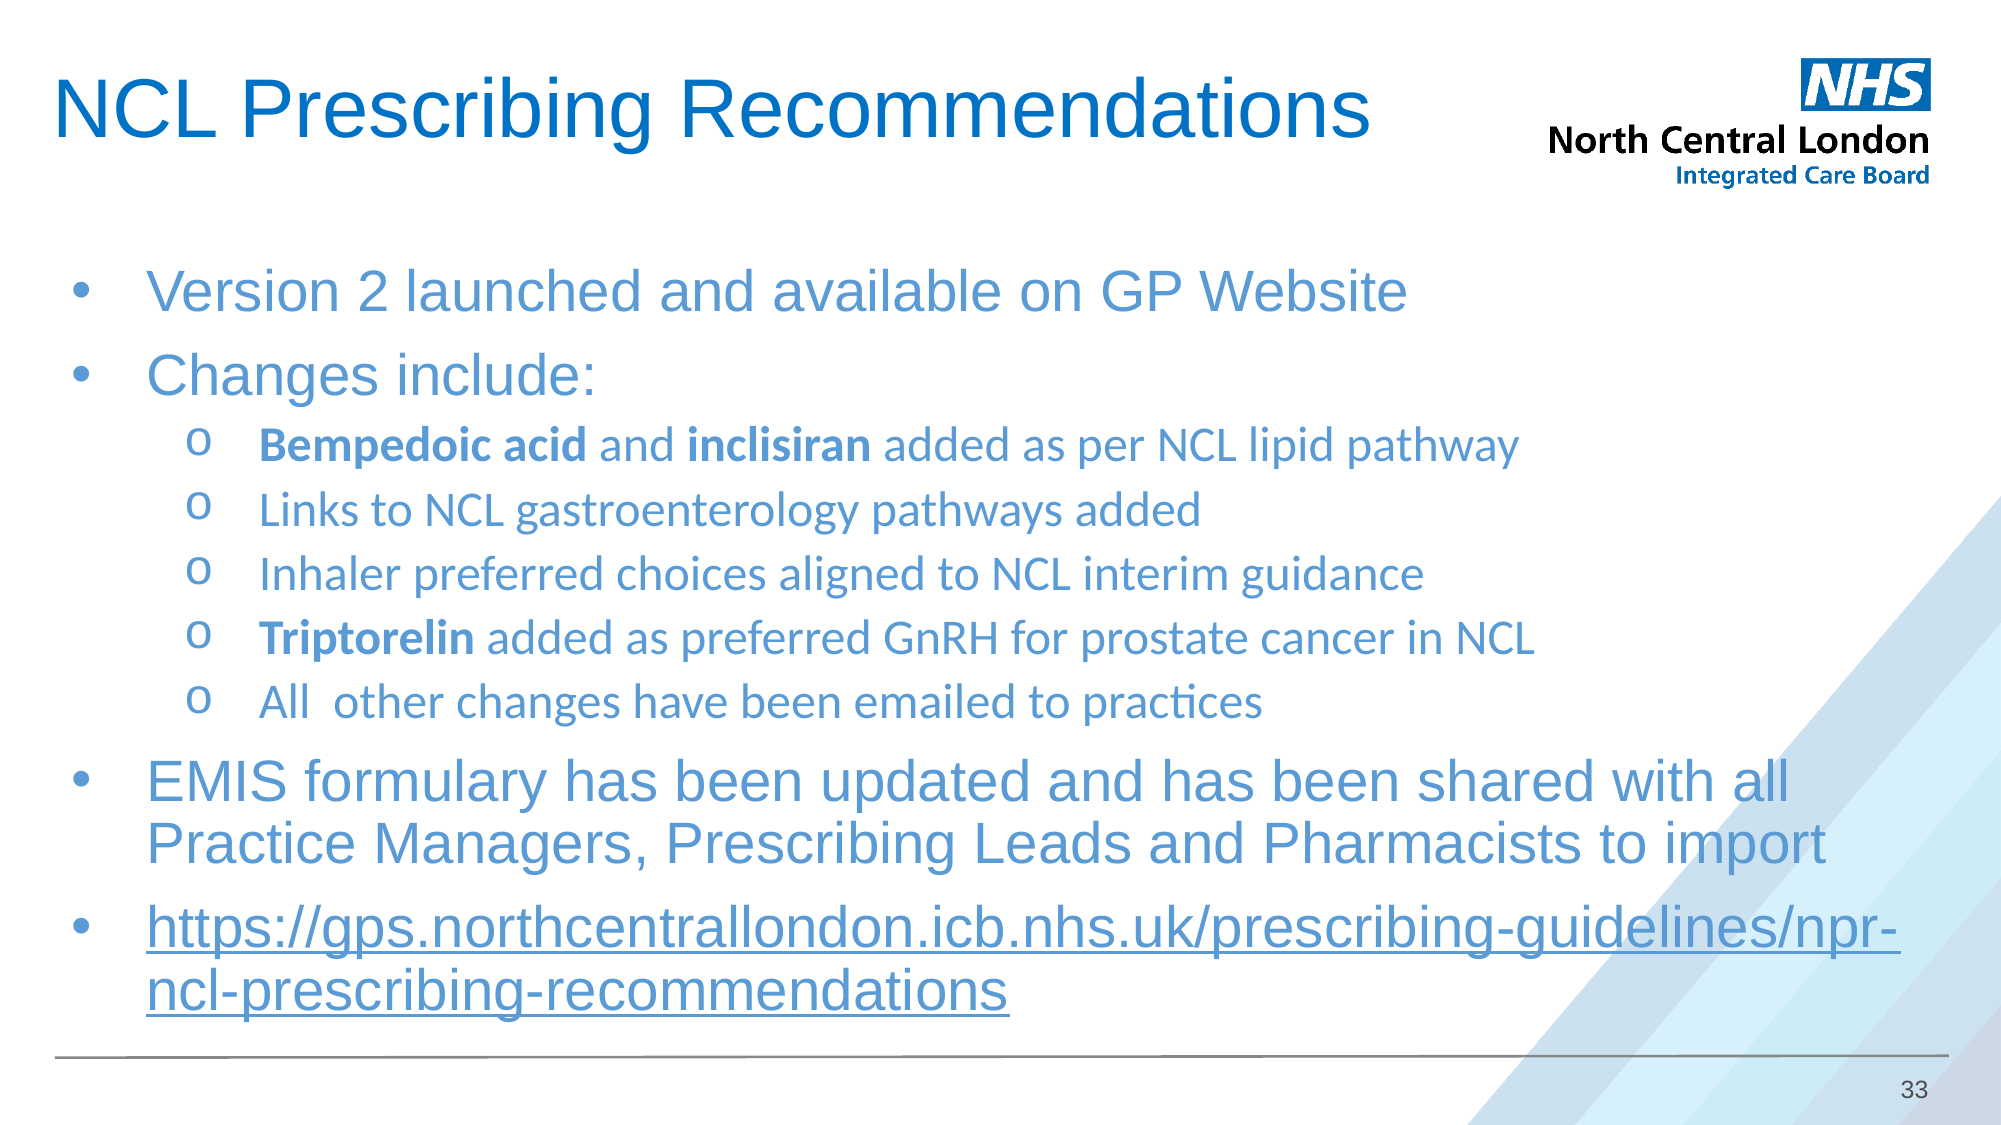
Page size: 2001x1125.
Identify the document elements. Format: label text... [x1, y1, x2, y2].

picture [1526, 44, 1944, 201]
list NCL Prescribing Recommendations [52, 65, 1382, 147]
list Version 2 launched and available on GP Website Changes include: Bempedoic acid and inclisiran added as per NCL lipid pathway Links to NCL gastroenterology pathways added Inhaler preferred choices aligned to NCL interim guidance Triptorelin added as preferred GnRH for prostate cancer in NCL All other changes have been emailed to practices EMIS formulary has been updated and has been shared with all Practice Managers, Prescribing Leads and Pharmacists to import https://gps.northcentrallondon.icb.nhs.uk/prescribing-guidelines/npr-ncl-prescribing-recommendations [56, 253, 1948, 1060]
